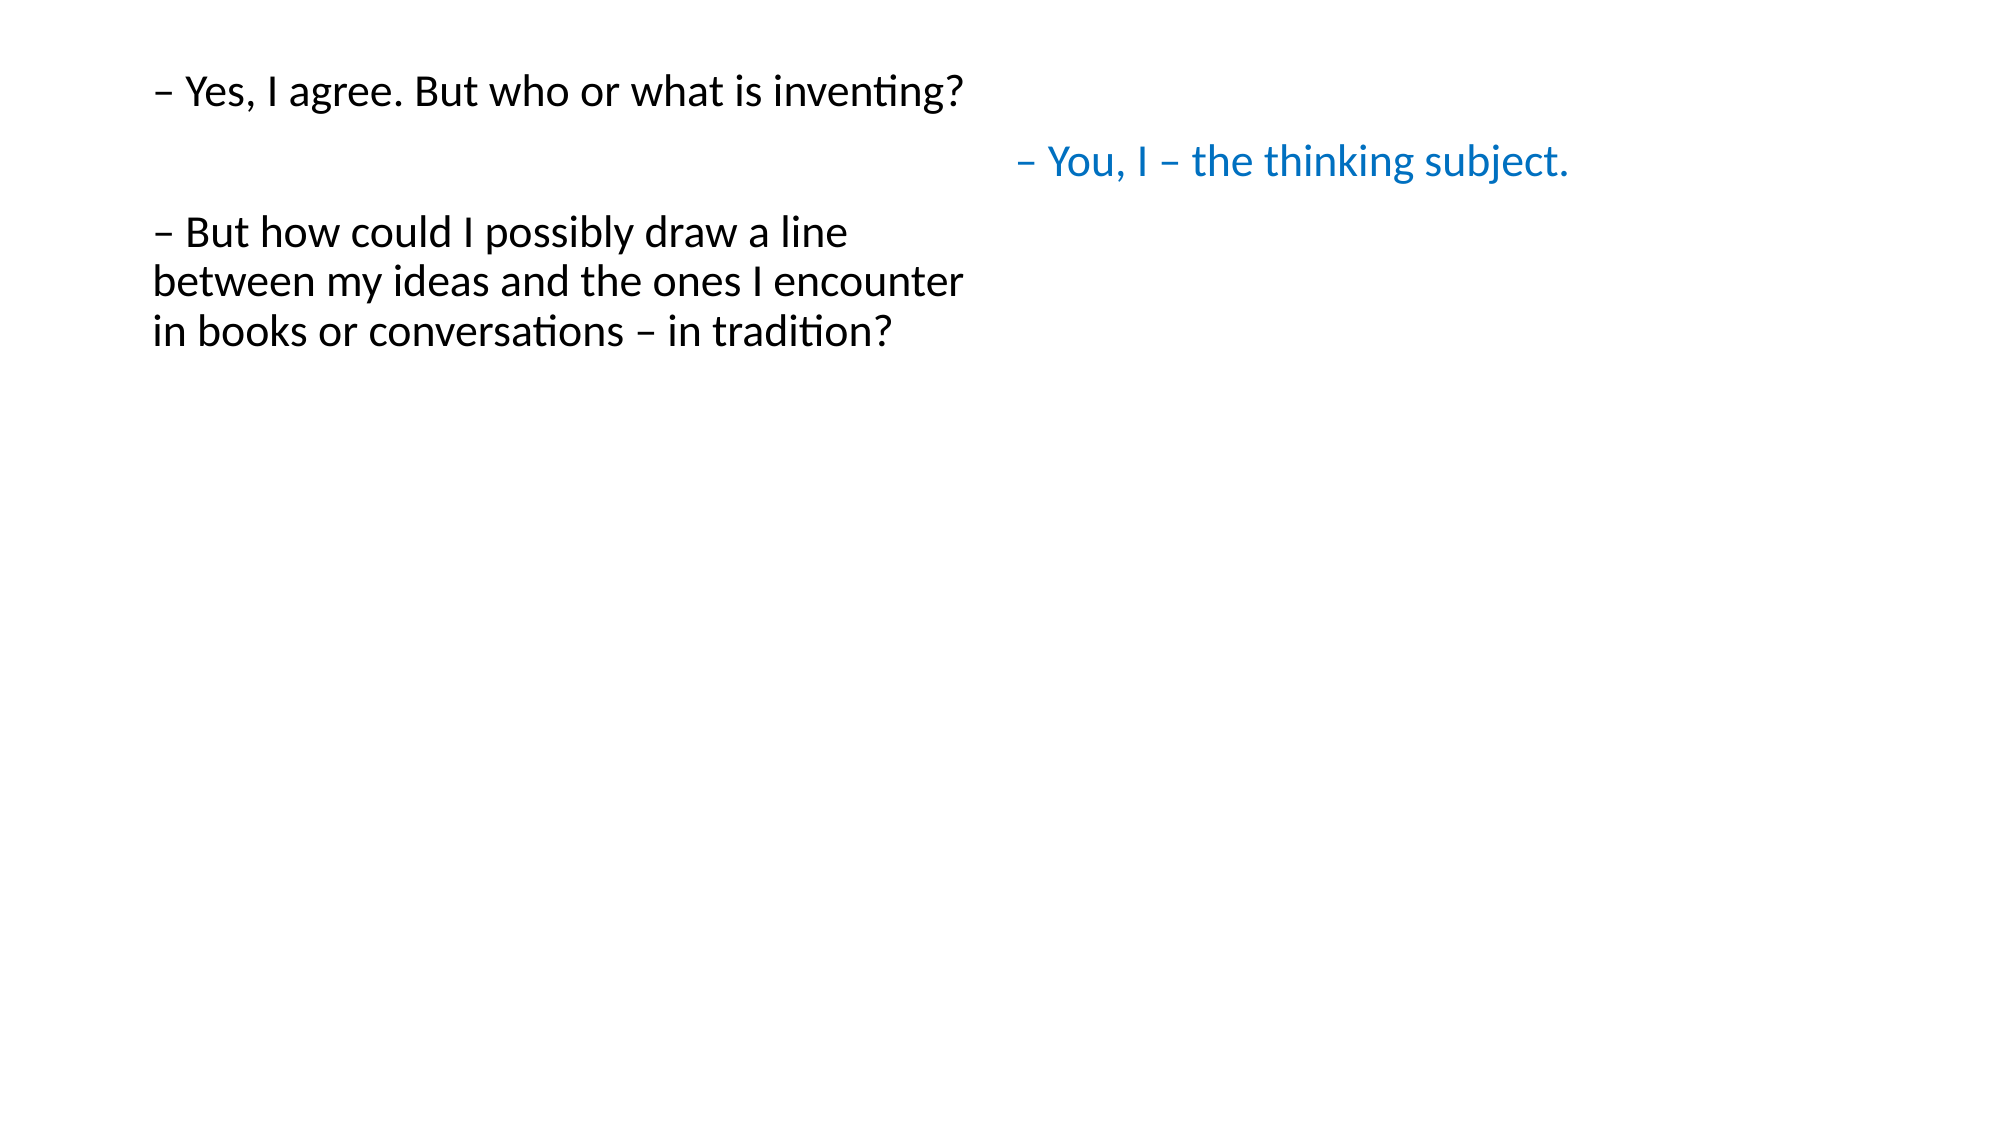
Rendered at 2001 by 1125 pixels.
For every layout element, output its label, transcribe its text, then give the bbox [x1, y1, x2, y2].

list – You, I – the thinking subject. [999, 129, 1863, 1014]
list – Yes, I agree. But who or what is inventing? – But how could I possibly draw a line between my ideas and the ones I encounter in books or conversations – in tradition? [137, 59, 988, 1014]
